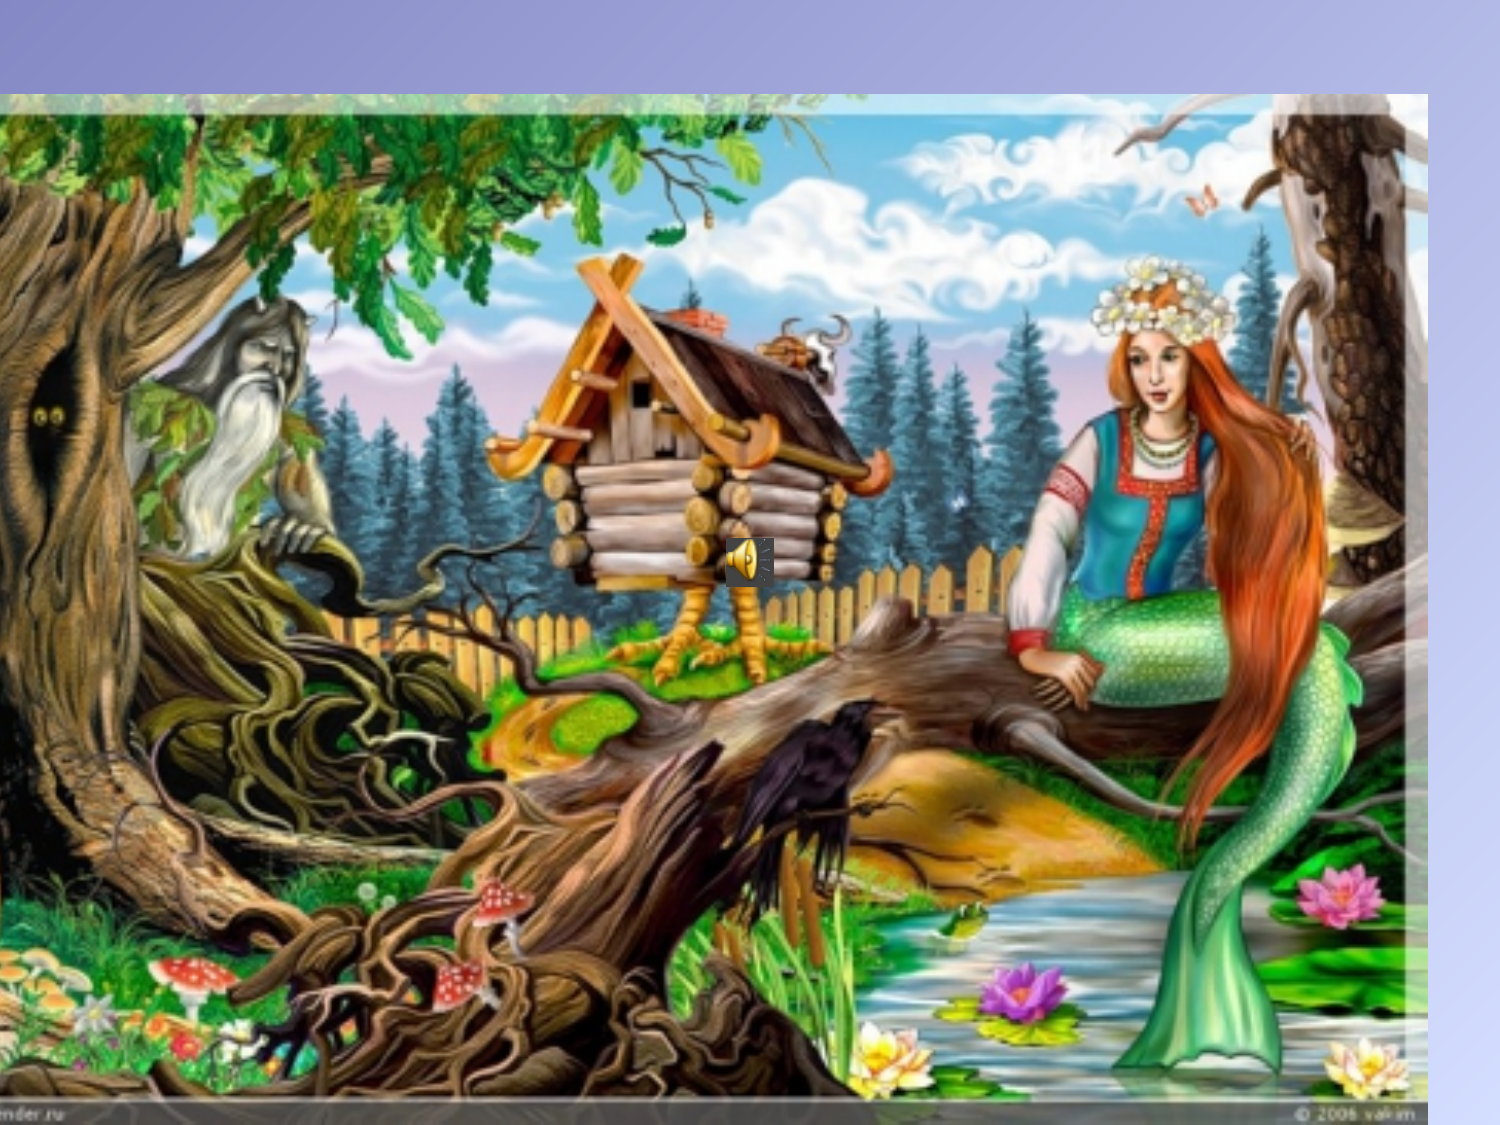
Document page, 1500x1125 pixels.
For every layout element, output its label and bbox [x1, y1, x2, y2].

picture [0, 94, 1428, 1125]
